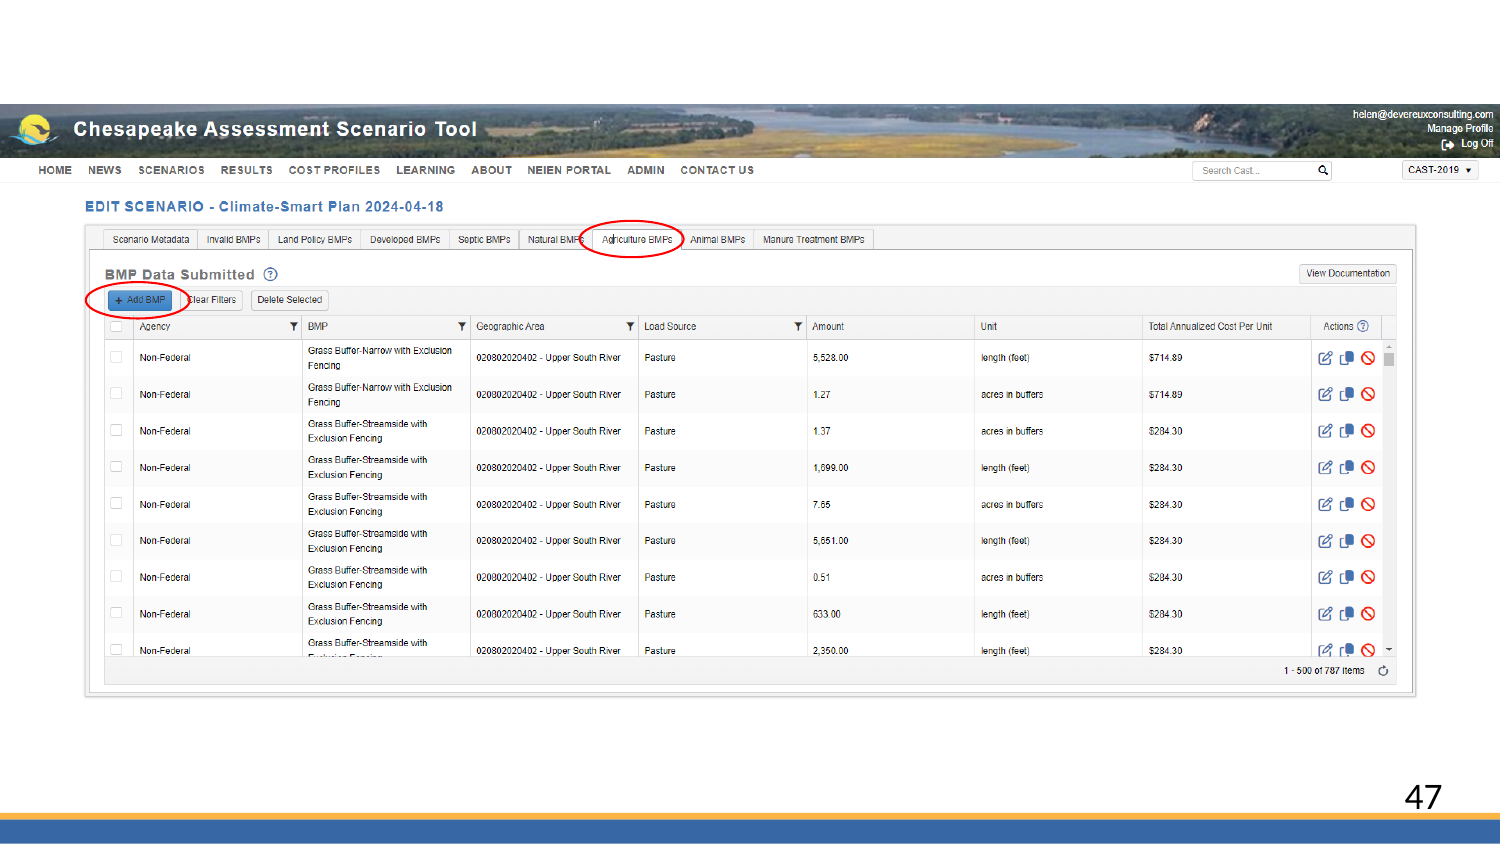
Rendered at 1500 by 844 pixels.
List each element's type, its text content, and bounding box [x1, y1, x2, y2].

picture [0, 104, 1500, 739]
text_box 47 [1389, 764, 1480, 830]
